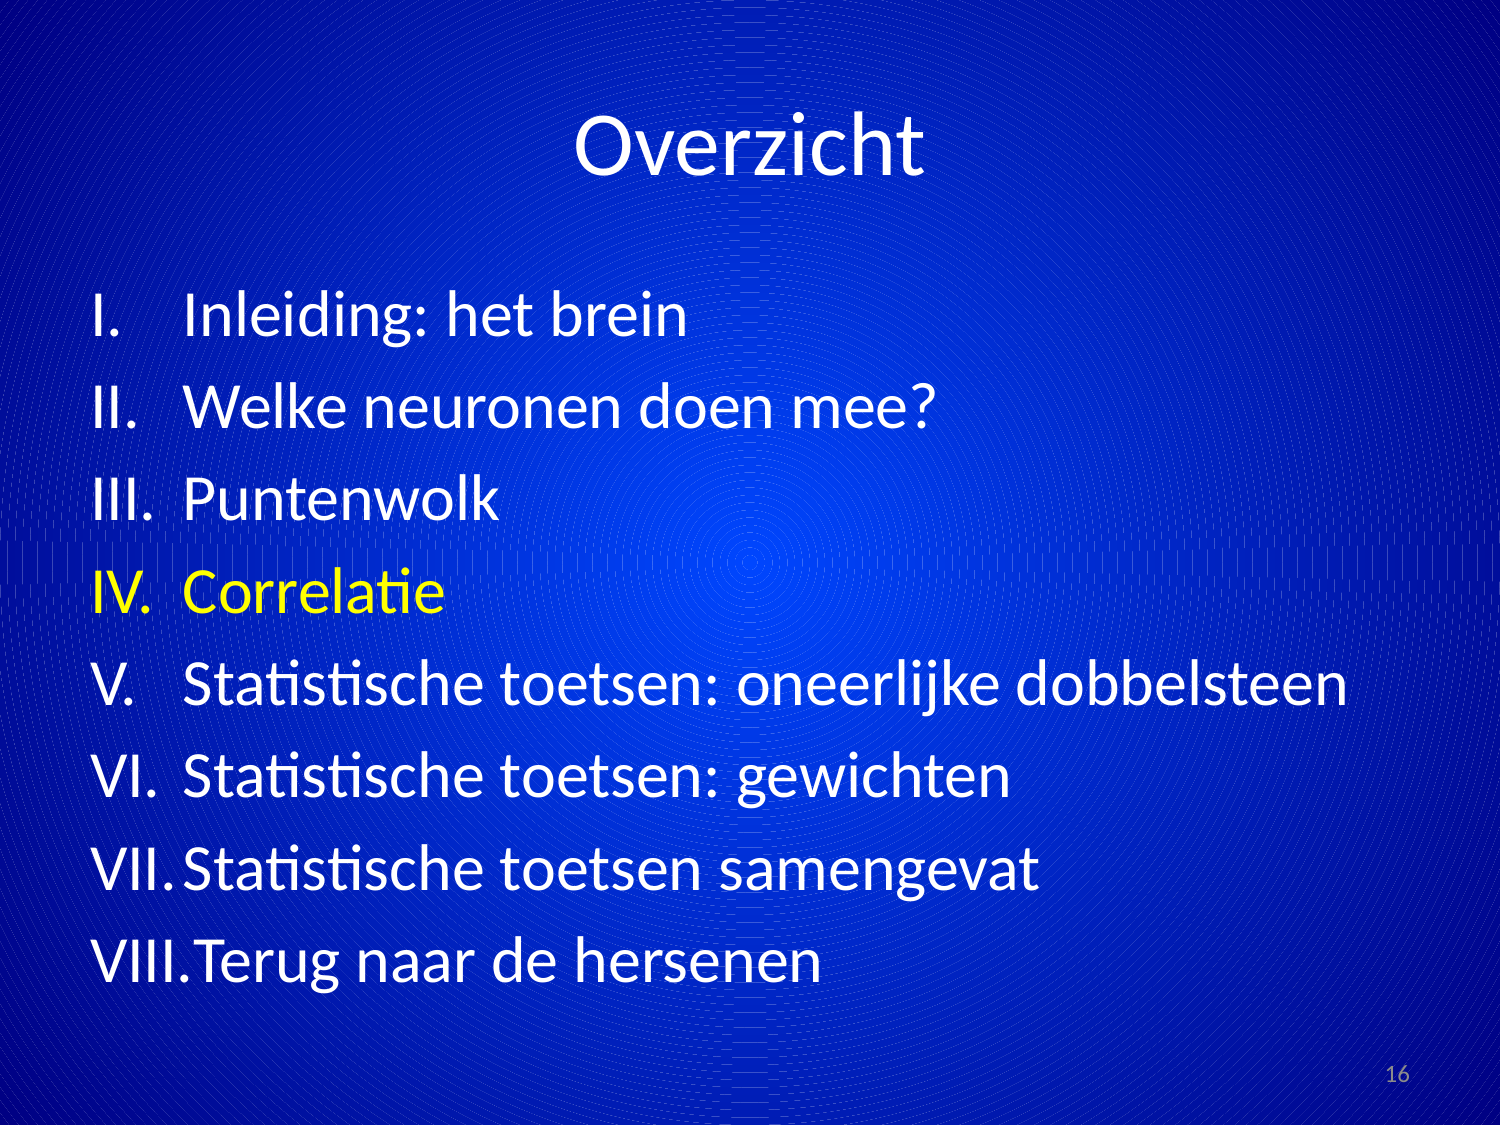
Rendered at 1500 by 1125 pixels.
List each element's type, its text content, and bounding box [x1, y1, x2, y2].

list Inleiding: het brein Welke neuronen doen mee? Puntenwolk Correlatie Statistische toetsen: oneerlijke dobbelsteen Statistische toetsen: gewichten Statistische toetsen samengevat Terug naar de hersenen [75, 262, 1425, 1005]
slide_number 16 [1074, 1042, 1425, 1103]
title Overzicht [75, 45, 1425, 233]
